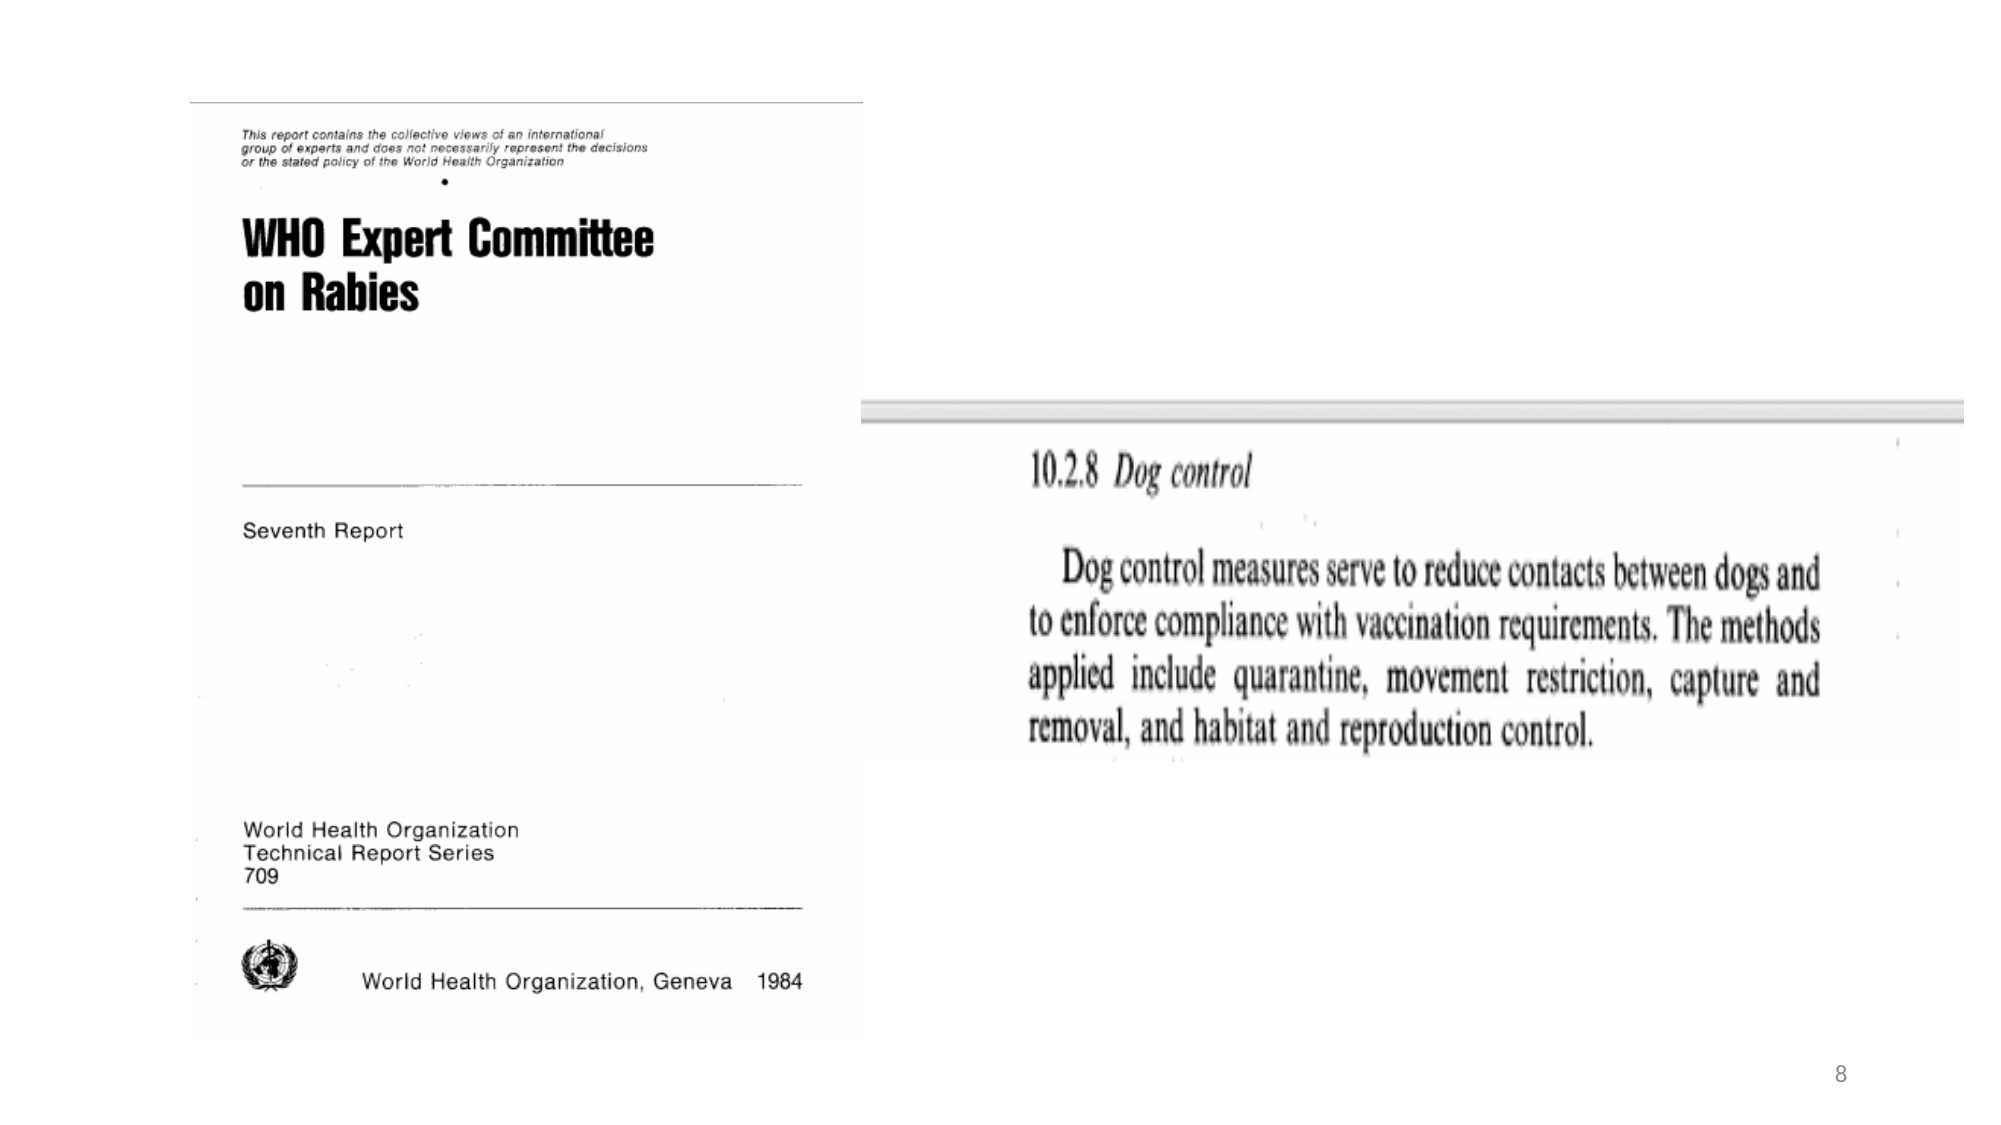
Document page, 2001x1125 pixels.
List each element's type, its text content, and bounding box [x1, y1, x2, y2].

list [190, 102, 863, 1041]
slide_number 8 [1412, 1042, 1863, 1103]
picture [861, 360, 1964, 762]
